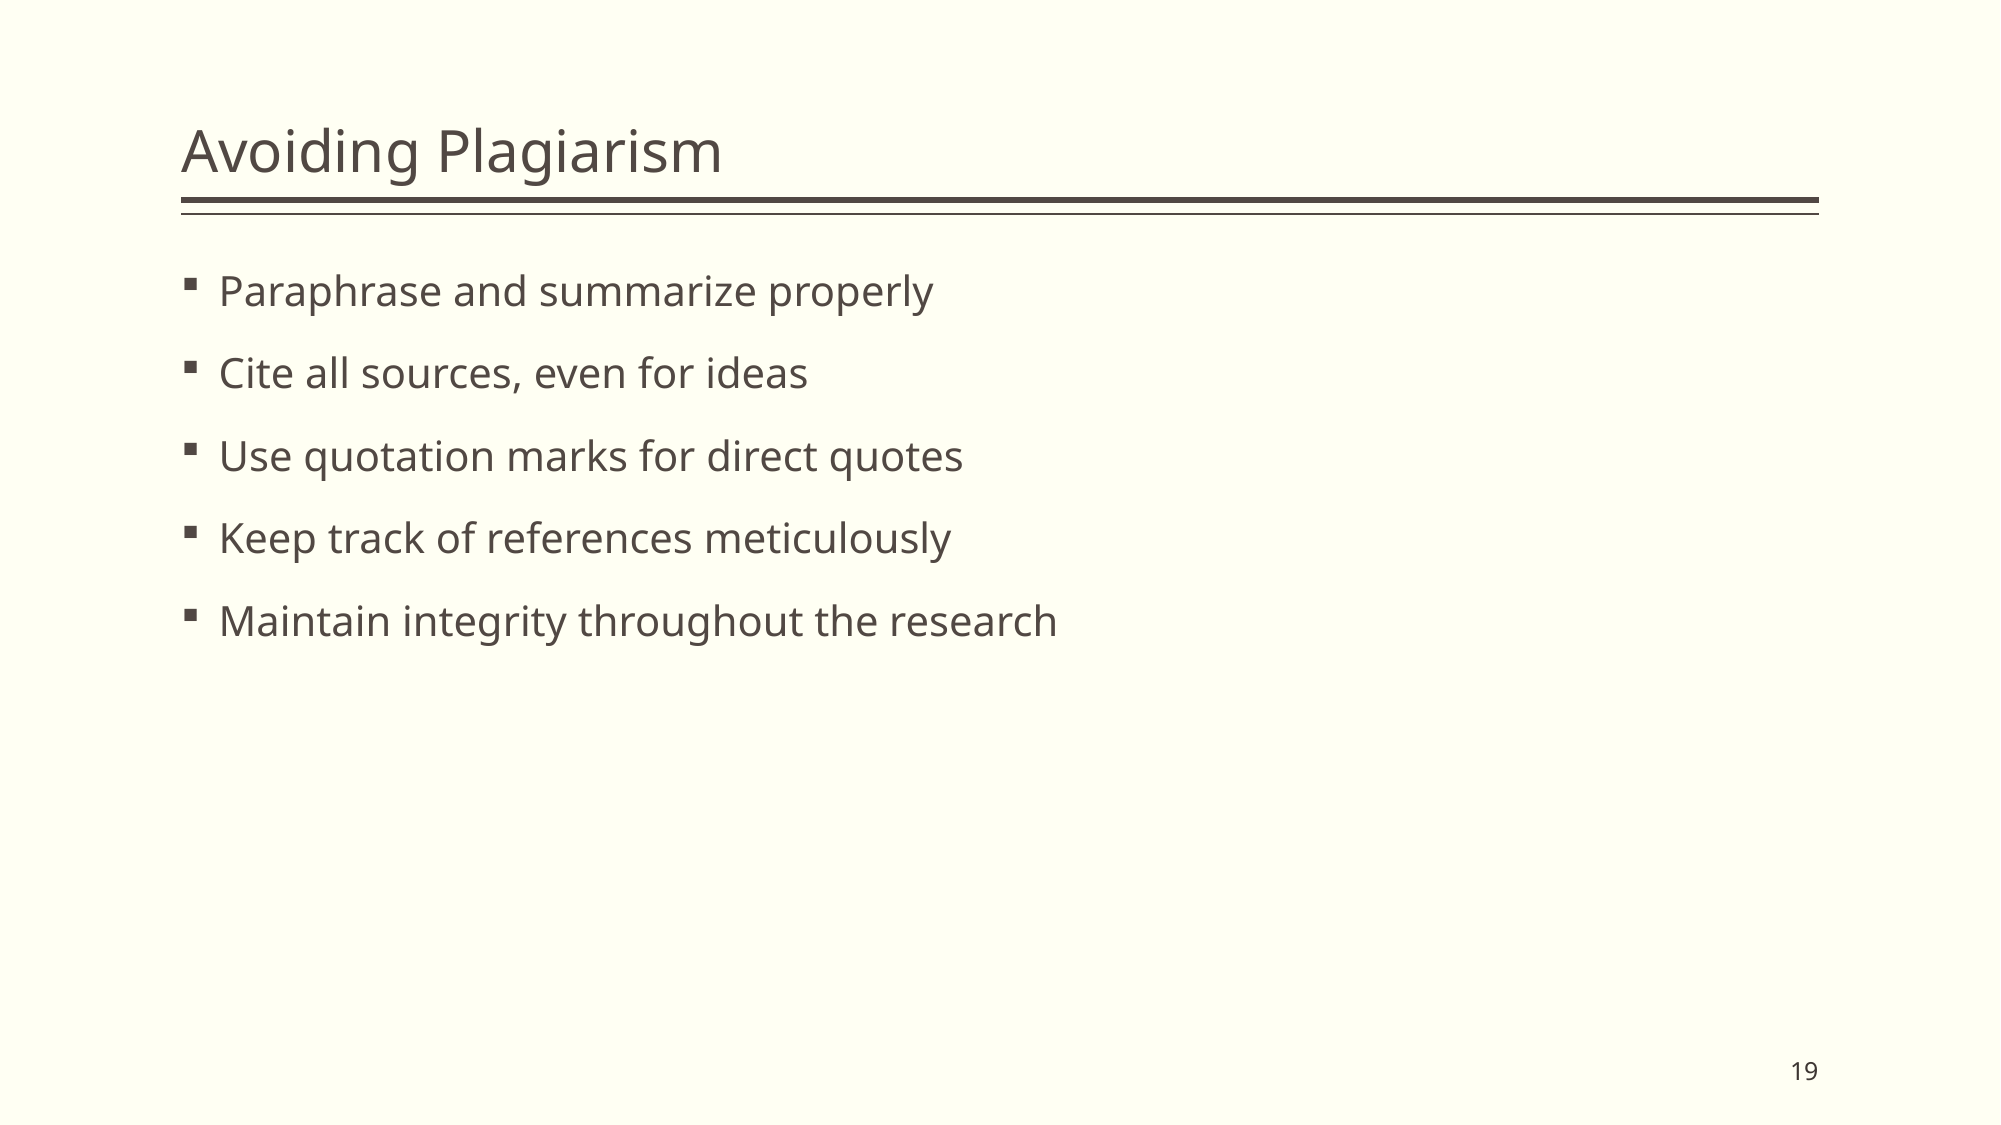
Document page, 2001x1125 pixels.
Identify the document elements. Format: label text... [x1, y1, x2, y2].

title Avoiding Plagiarism [181, 12, 1819, 193]
slide_number 19 [1518, 1042, 1819, 1103]
list Paraphrase and summarize properly Cite all sources, even for ideas Use quotation marks for direct quotes Keep track of references meticulously Maintain integrity throughout the research [181, 262, 1819, 1013]
